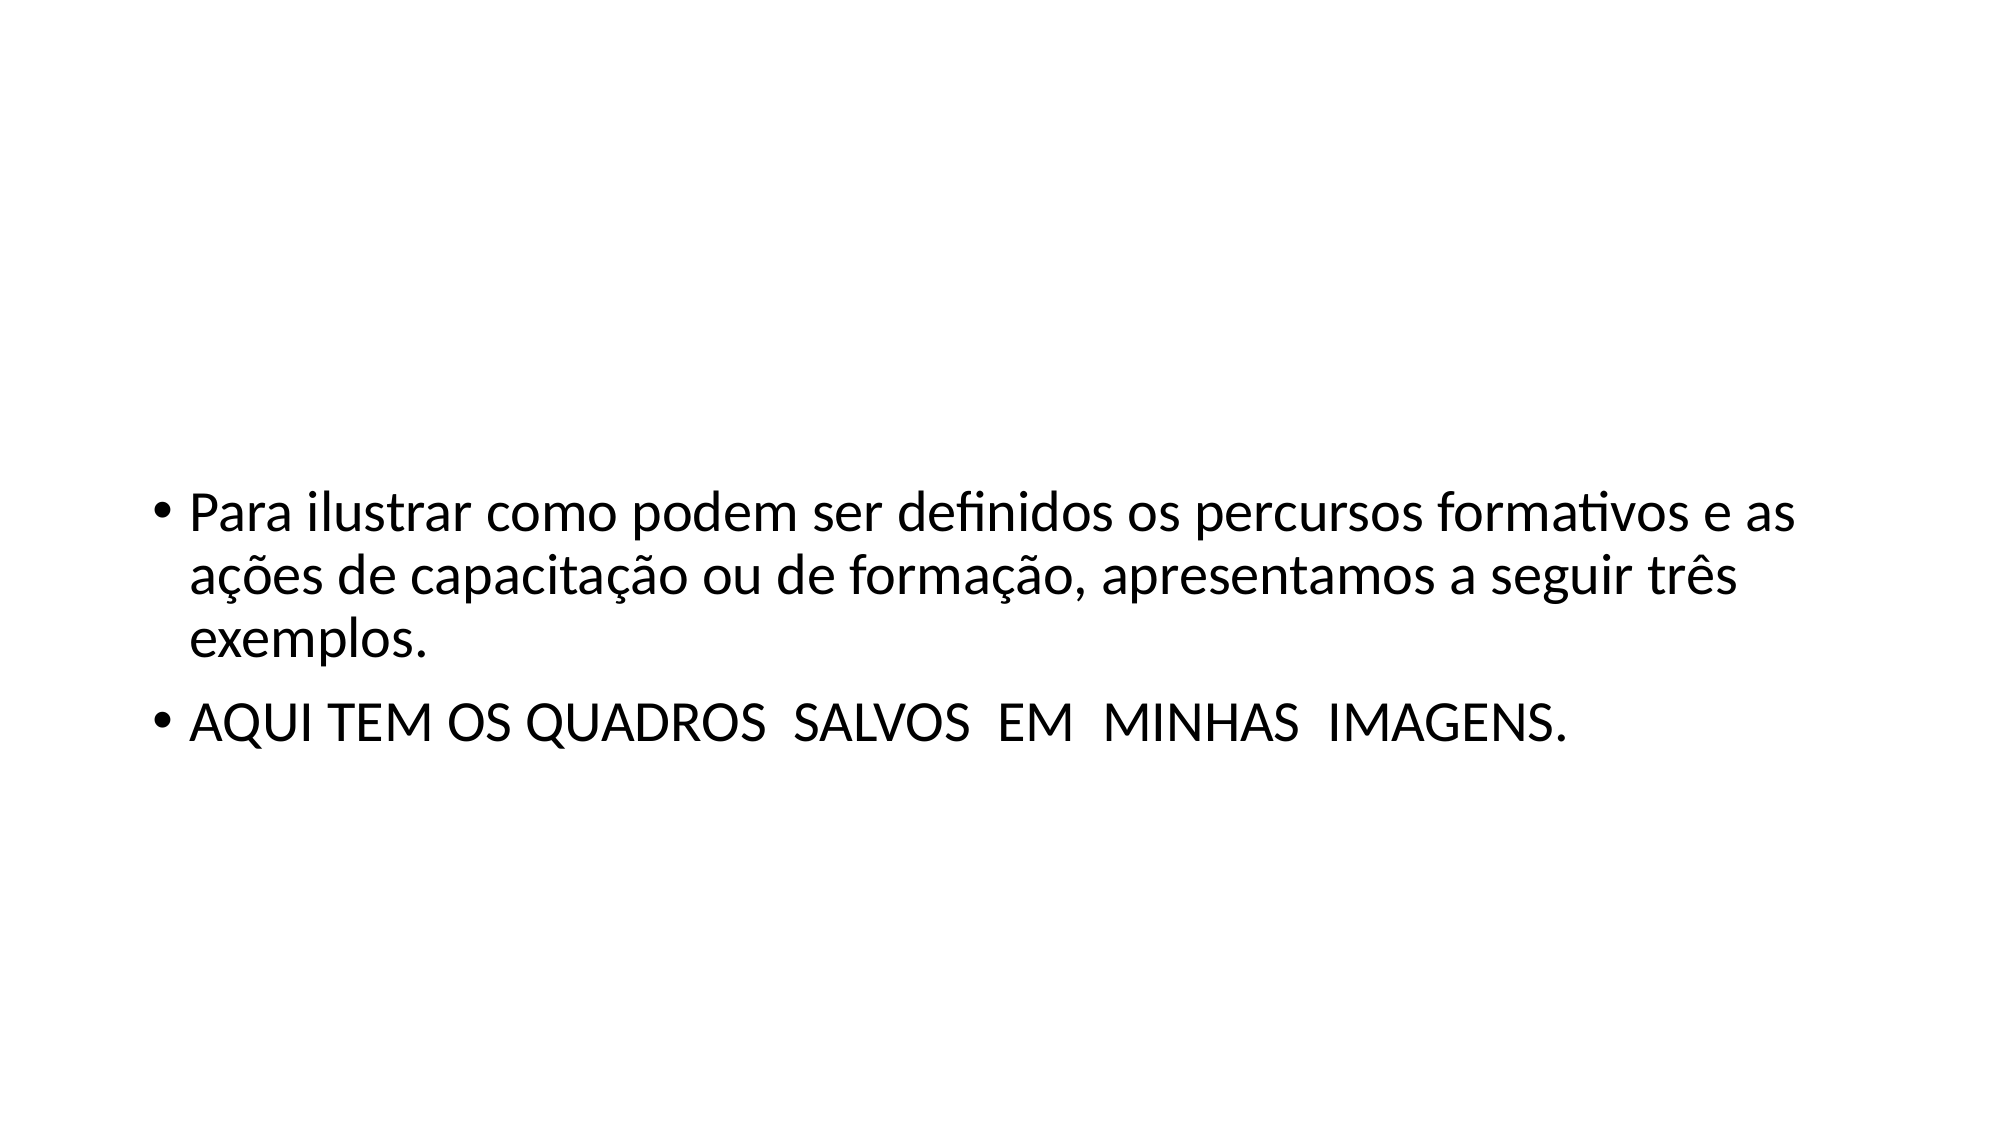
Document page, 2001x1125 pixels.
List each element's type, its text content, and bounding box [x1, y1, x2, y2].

list Para ilustrar como podem ser definidos os percursos formativos e as ações de capacitação ou de formação, apresentamos a seguir três exemplos. AQUI TEM OS QUADROS SALVOS EM MINHAS IMAGENS. [137, 299, 1863, 1014]
